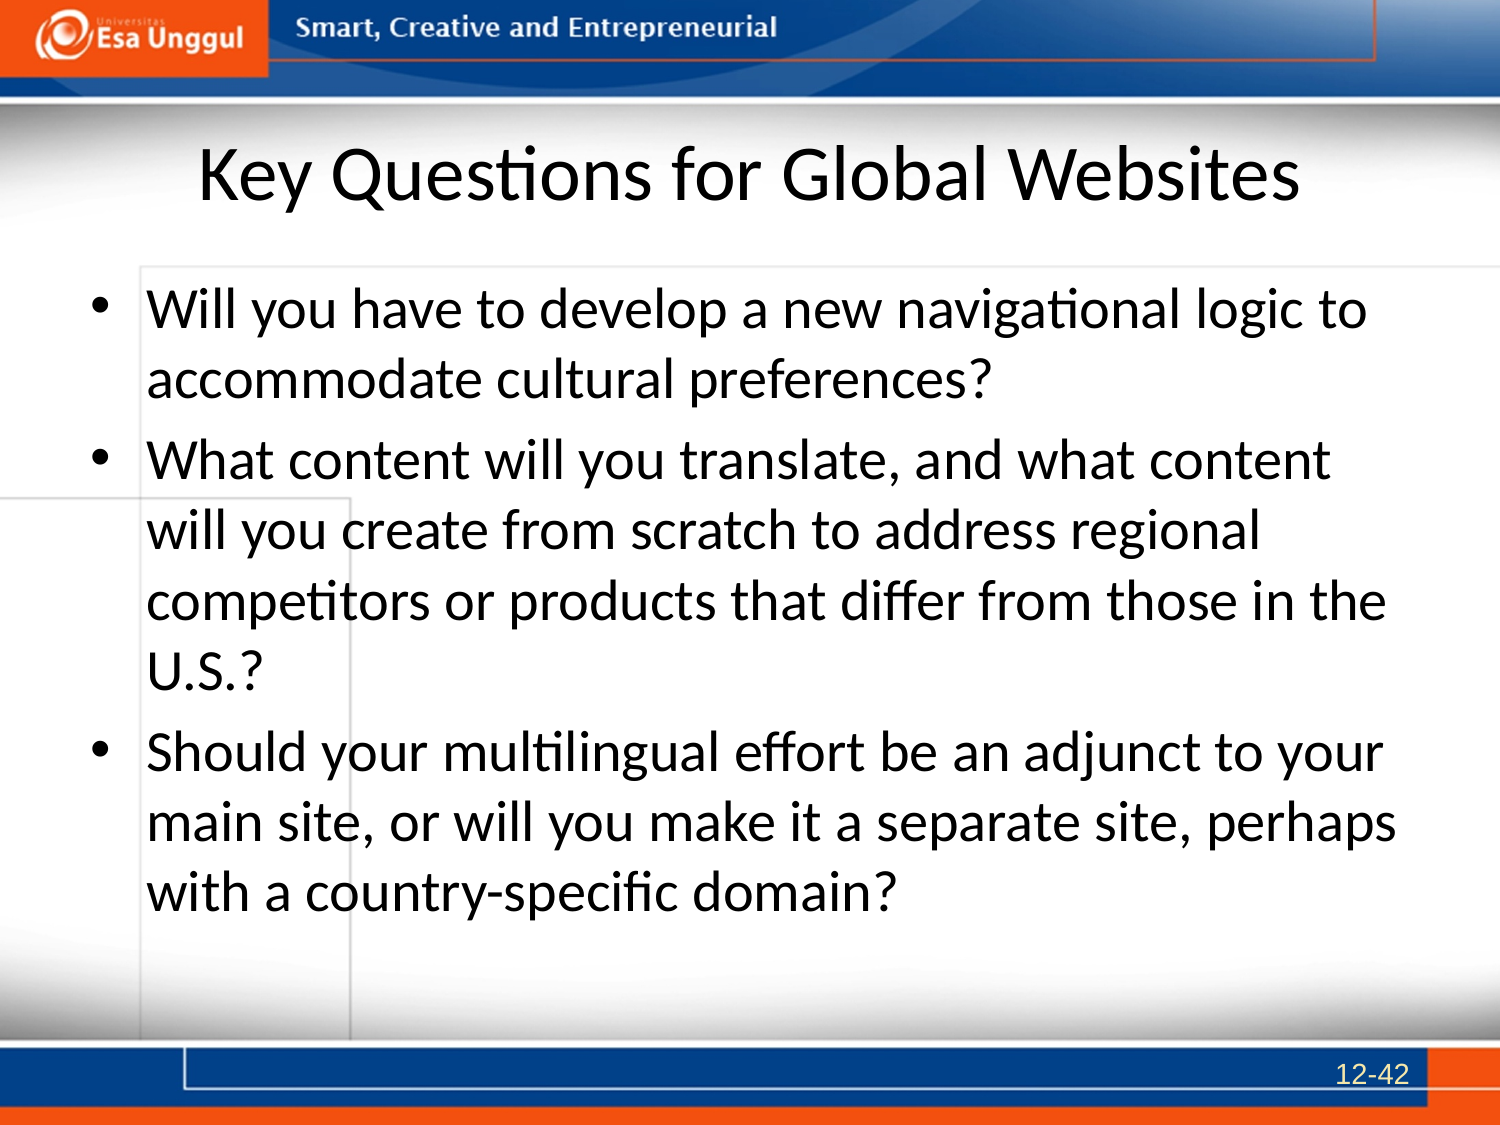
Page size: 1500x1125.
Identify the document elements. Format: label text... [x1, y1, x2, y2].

slide_number 12-42 [1074, 1042, 1425, 1103]
title Key Questions for Global Websites [75, 75, 1425, 262]
picture [0, 0, 1500, 1125]
list Will you have to develop a new navigational logic to accommodate cultural preferences? What content will you translate, and what content will you create from scratch to address regional competitors or products that differ from those in the U.S.? Should your multilingual effort be an adjunct to your main site, or will you make it a separate site, perhaps with a country-specific domain? [75, 262, 1425, 1005]
